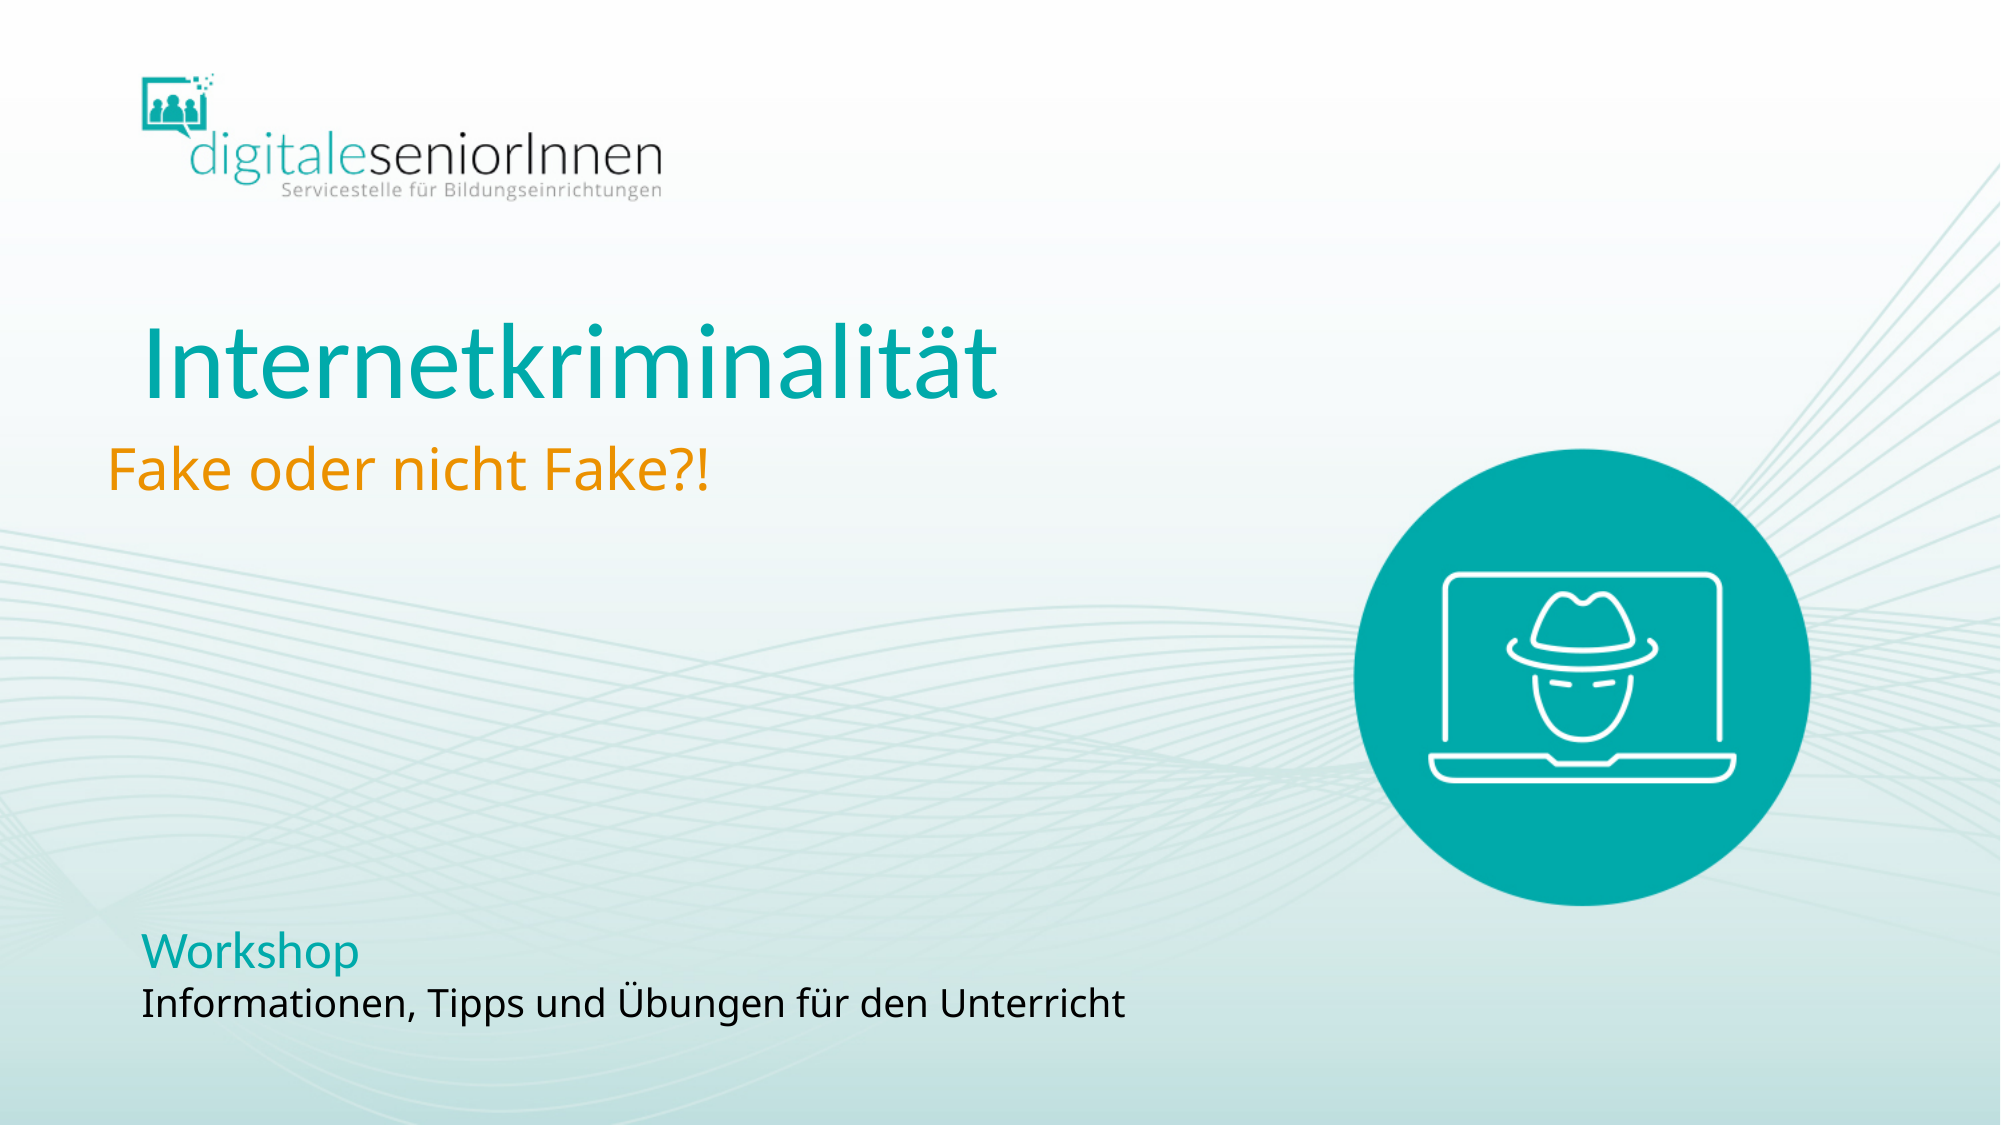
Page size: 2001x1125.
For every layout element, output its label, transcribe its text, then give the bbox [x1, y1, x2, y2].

picture [0, 0, 2001, 1125]
text_box Fake oder nicht Fake?! [91, 425, 726, 510]
